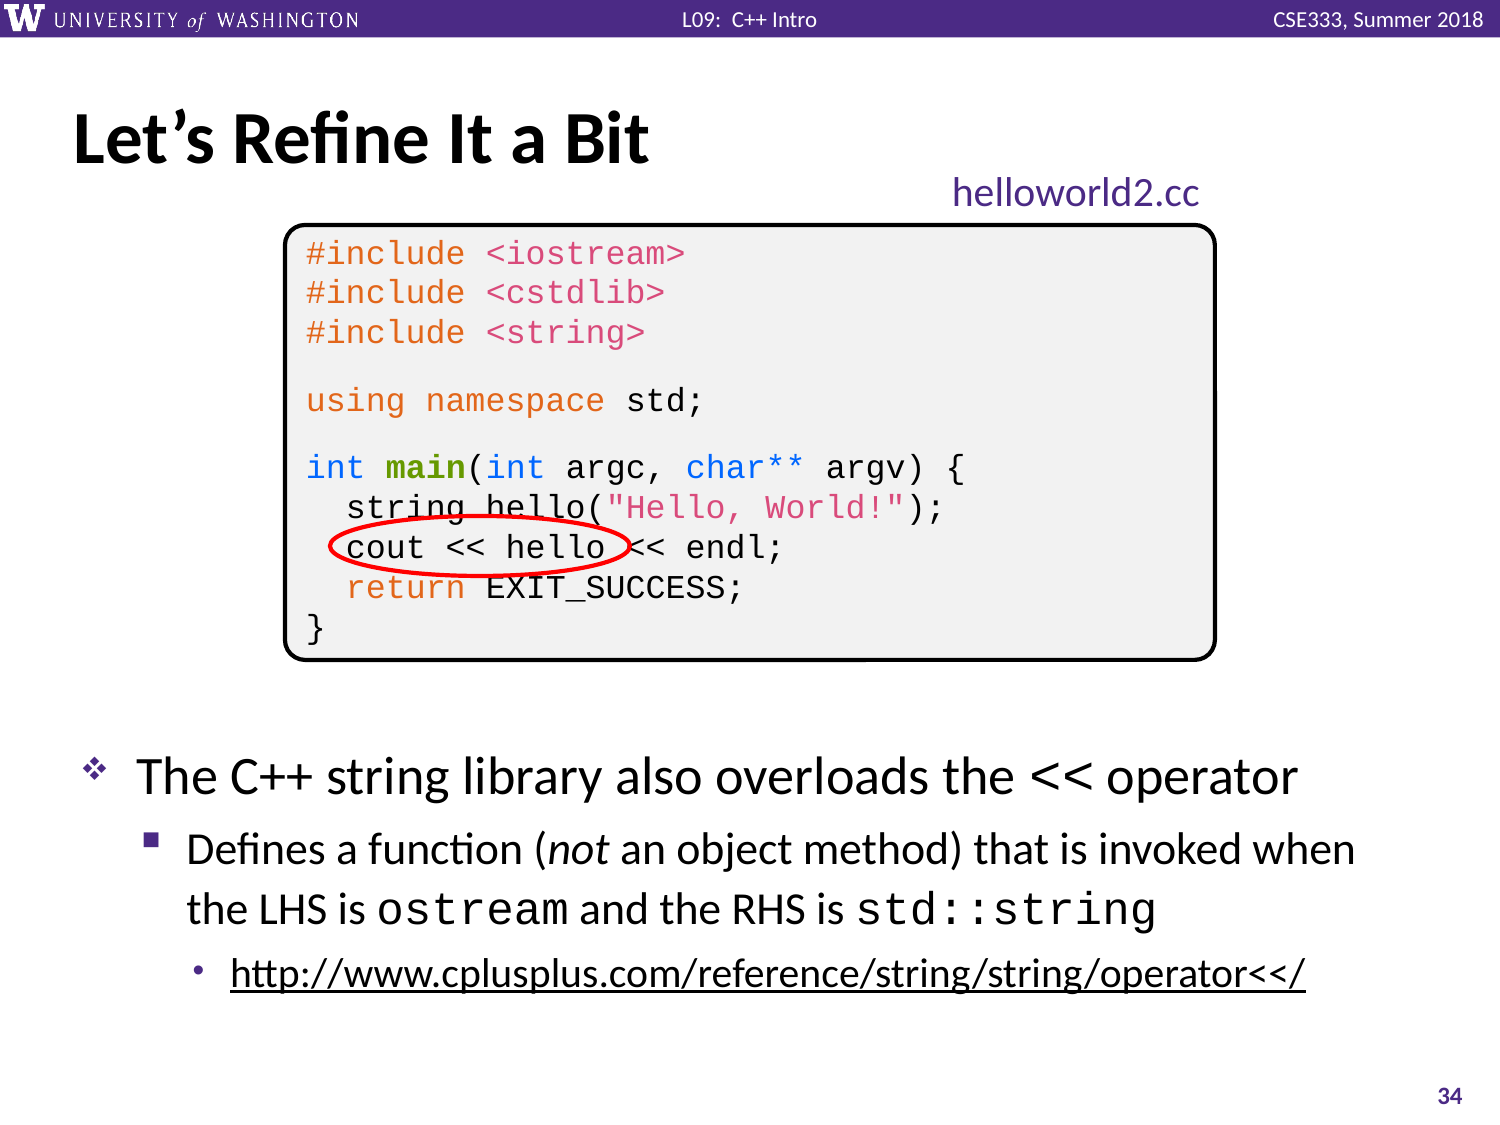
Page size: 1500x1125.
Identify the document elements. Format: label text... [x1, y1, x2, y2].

text_box helloworld2.cc [914, 157, 1215, 223]
list The C++ string library also overloads the << operator Defines a function (not an object method) that is invoked when the LHS is ostream and the RHS is std::string http://www.cplusplus.com/reference/string/string/operator<</ [64, 223, 1438, 1040]
title Let’s Refine It a Bit [58, 71, 1438, 197]
text_box [329, 515, 630, 576]
slide_number 34 [1400, 1065, 1500, 1125]
picture [4, 4, 358, 32]
text_box #include <iostream> #include <cstdlib> #include <string> using namespace std; int main(int argc, char** argv) { string hello("Hello, World!"); cout << hello << endl; return EXIT_SUCCESS; } [284, 224, 1215, 660]
